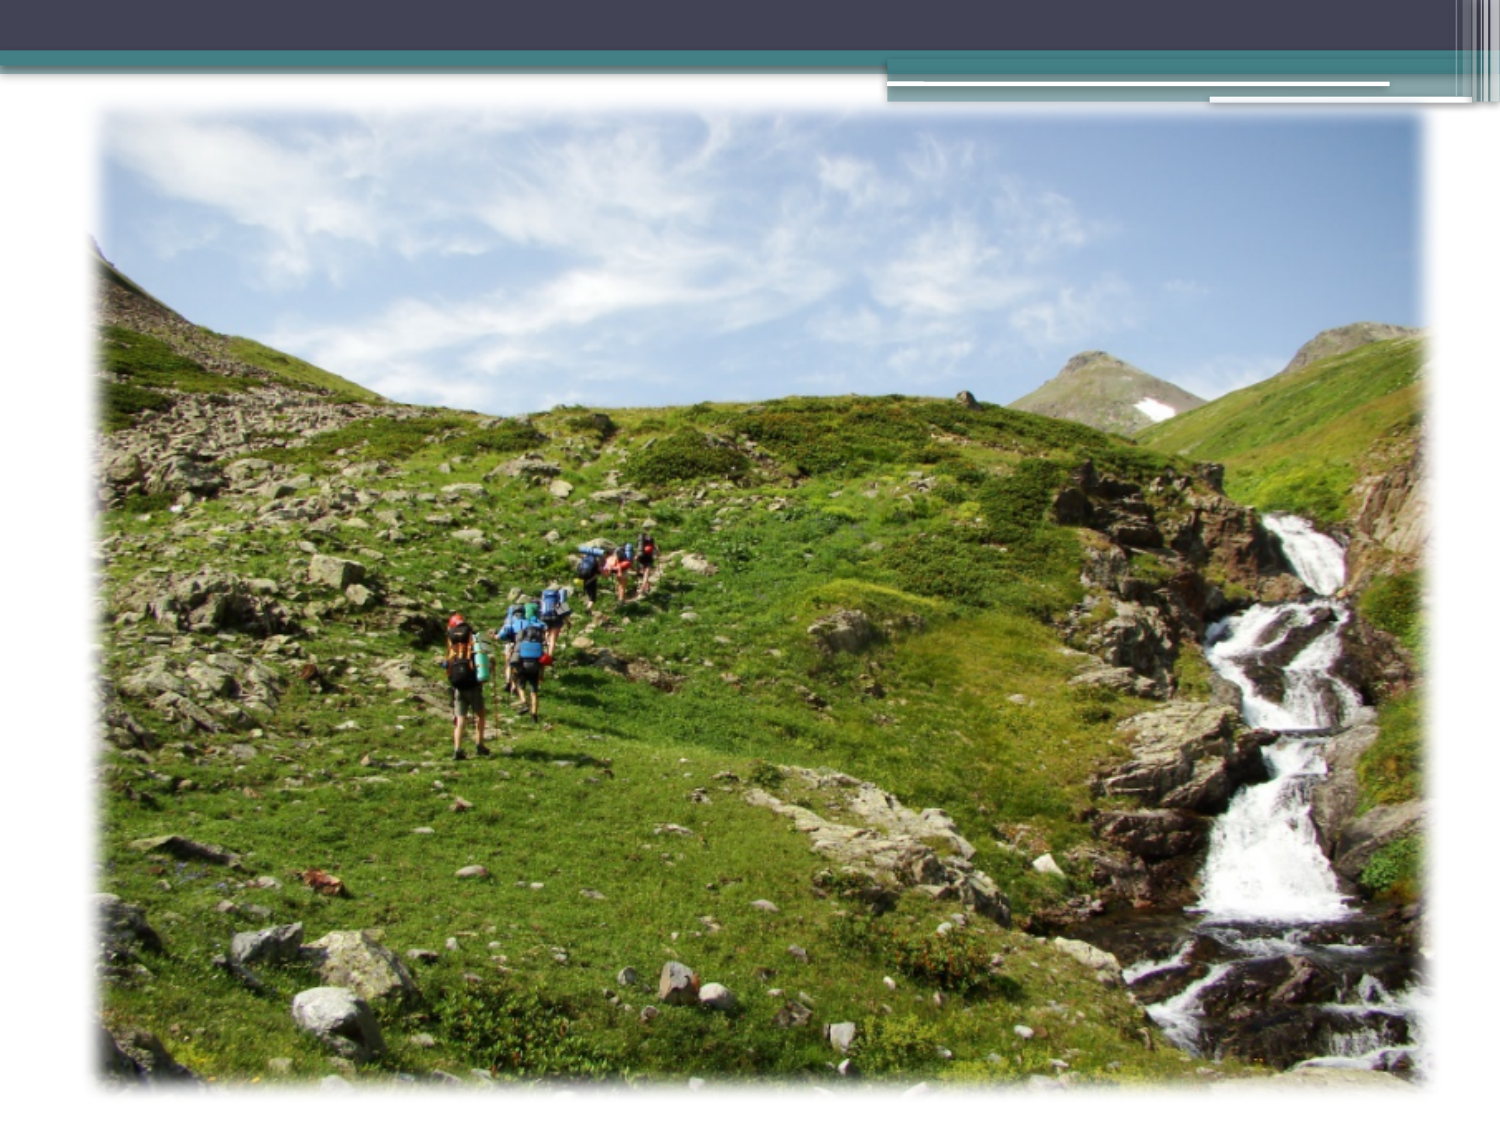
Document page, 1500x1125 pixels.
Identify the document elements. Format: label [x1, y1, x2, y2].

picture [81, 93, 1442, 1102]
